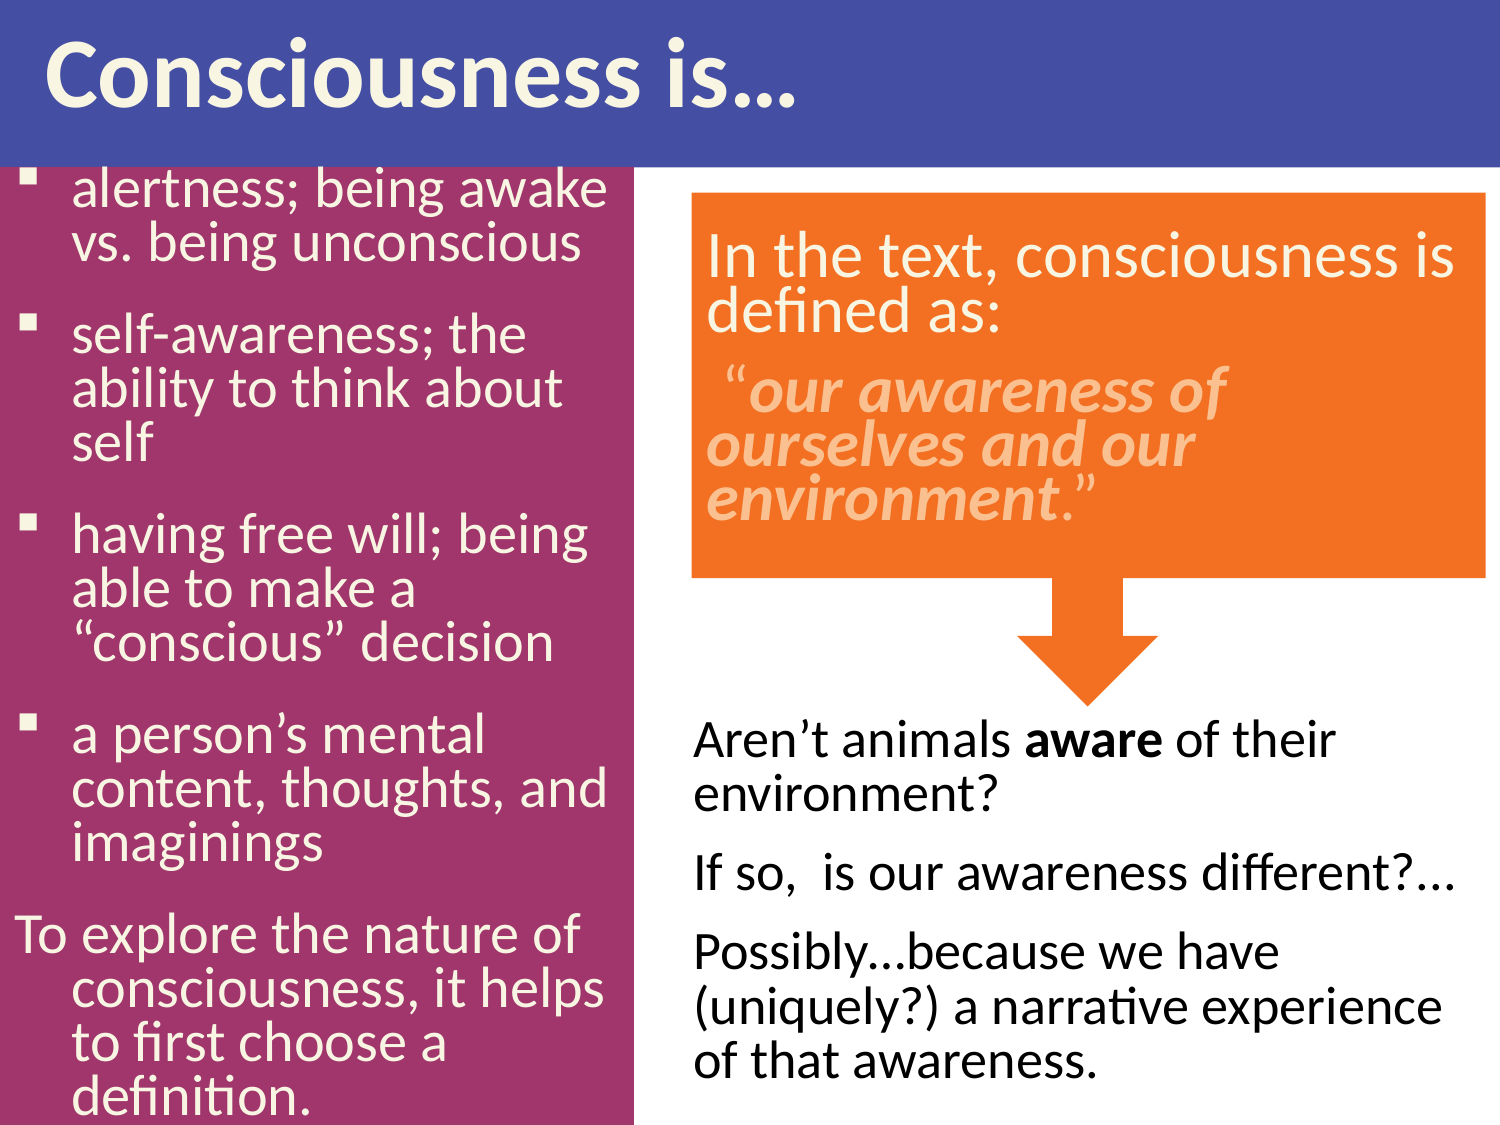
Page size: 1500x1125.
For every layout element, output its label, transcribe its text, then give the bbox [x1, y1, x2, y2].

list In the text, consciousness is defined as: “our awareness of ourselves and our environment.” [691, 192, 1486, 579]
text_box alertness; being awake vs. being unconscious self-awareness; the ability to think about self having free will; being able to make a “conscious” decision a person’s mental content, thoughts, and imaginings To explore the nature of consciousness, it helps to first choose a definition. [0, 166, 634, 1125]
title Consciousness is… [0, 0, 1500, 168]
text_box [1014, 579, 1161, 709]
text_box Aren’t animals aware of their environment? If so, is our awareness different?... Possibly…because we have (uniquely?) a narrative experience of that awareness. [678, 745, 1480, 1058]
